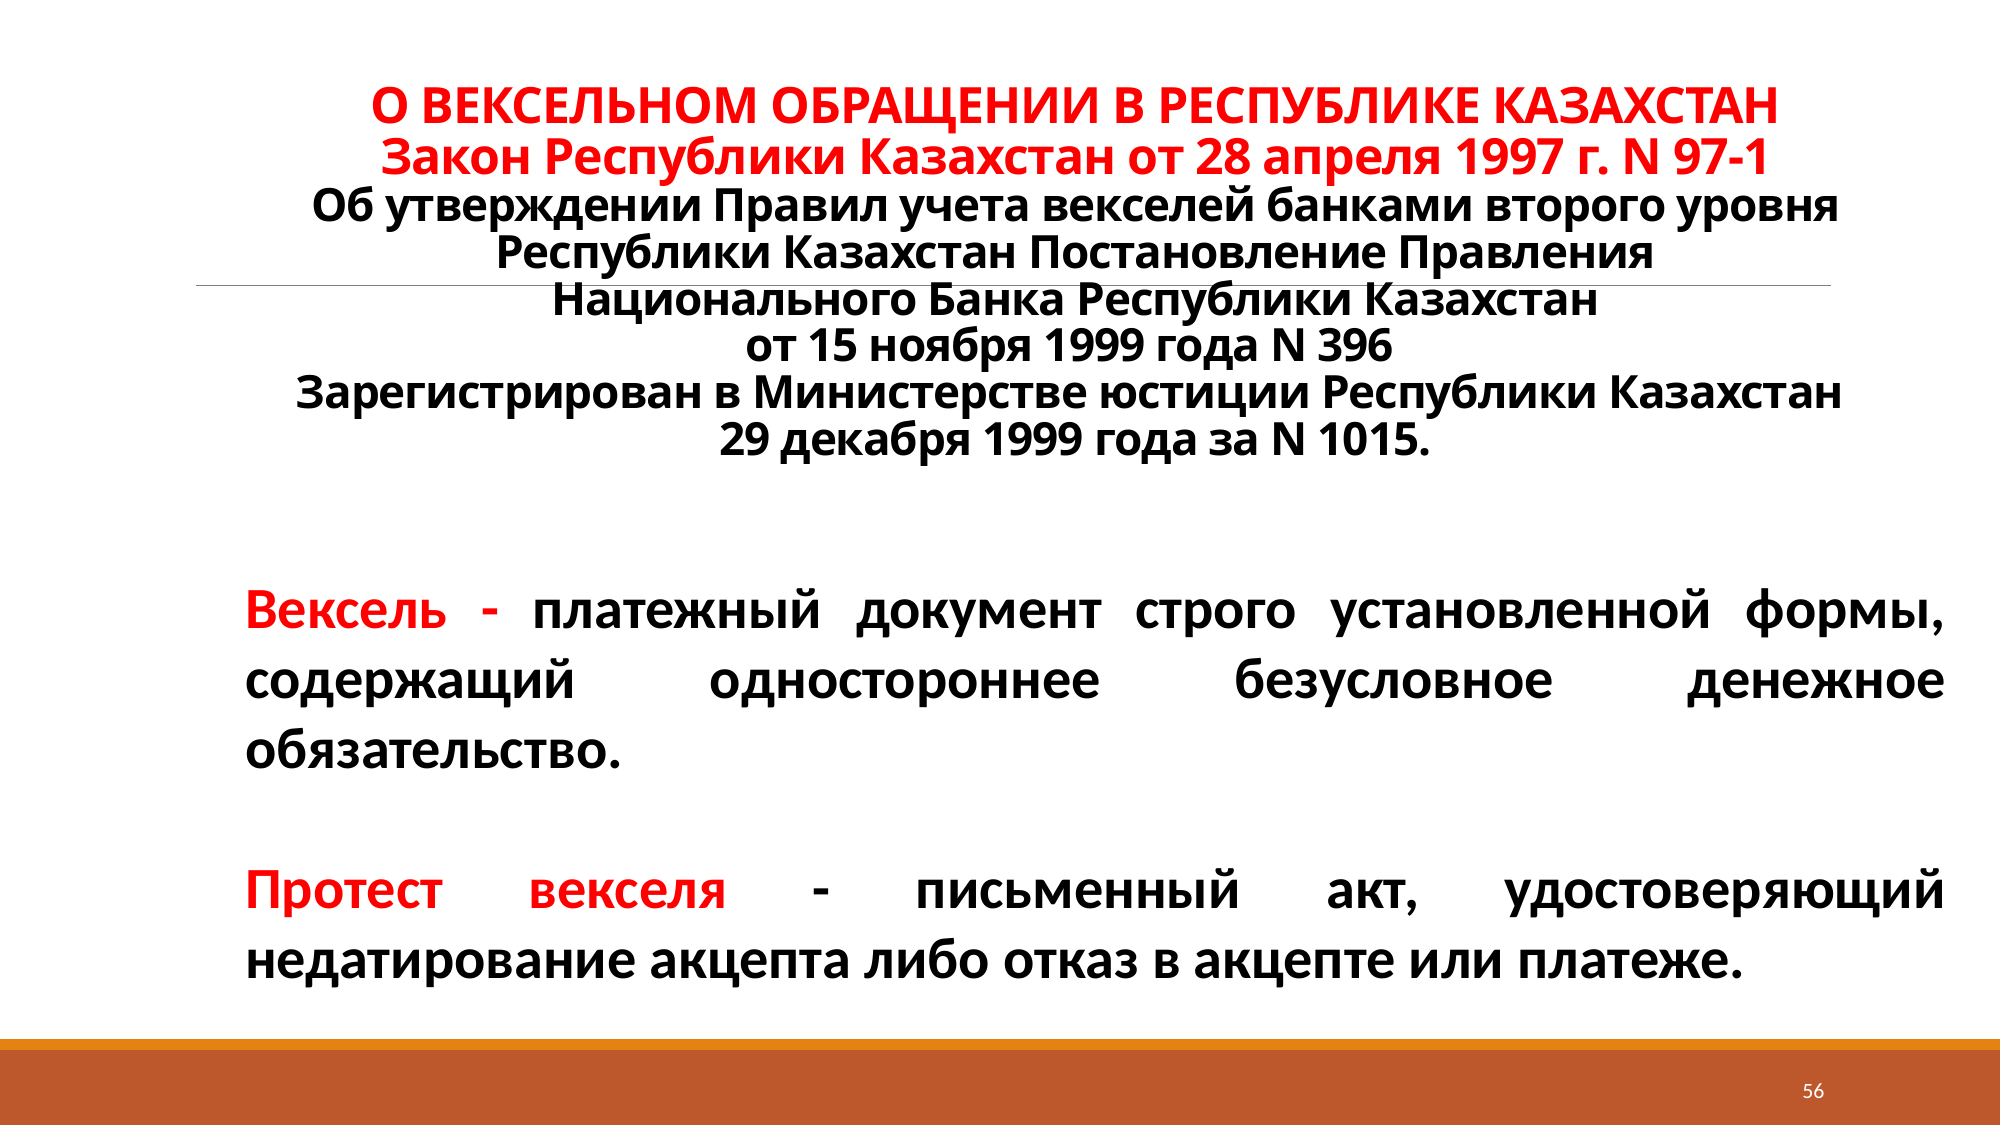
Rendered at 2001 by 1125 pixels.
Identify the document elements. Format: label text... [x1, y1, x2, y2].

text_box Вексель - платежный документ строго установленной формы, содержащий одностороннее безусловное денежное обязательство. Протест векселя - письменный акт, удостоверяющий недатирование акцепта либо отказ в акцепте или платеже. [230, 562, 1961, 998]
title О ВЕКСЕЛЬНОМ ОБРАЩЕНИИ В РЕСПУБЛИКЕ КАЗАХСТАН Закон Республики Казахстан от 28 апреля 1997 г. N 97-1 Об утверждении Правил учета векселей банками второго уровня Республики Казахстан Постановление Правления Национального Банка Республики Казахстан от 15 ноября 1999 года N 396 Зарегистрирован в Министерстве юстиции Республики Казахстан 29 декабря 1999 года за N 1015. [167, 58, 1984, 528]
slide_number 56 [1624, 1059, 1840, 1120]
